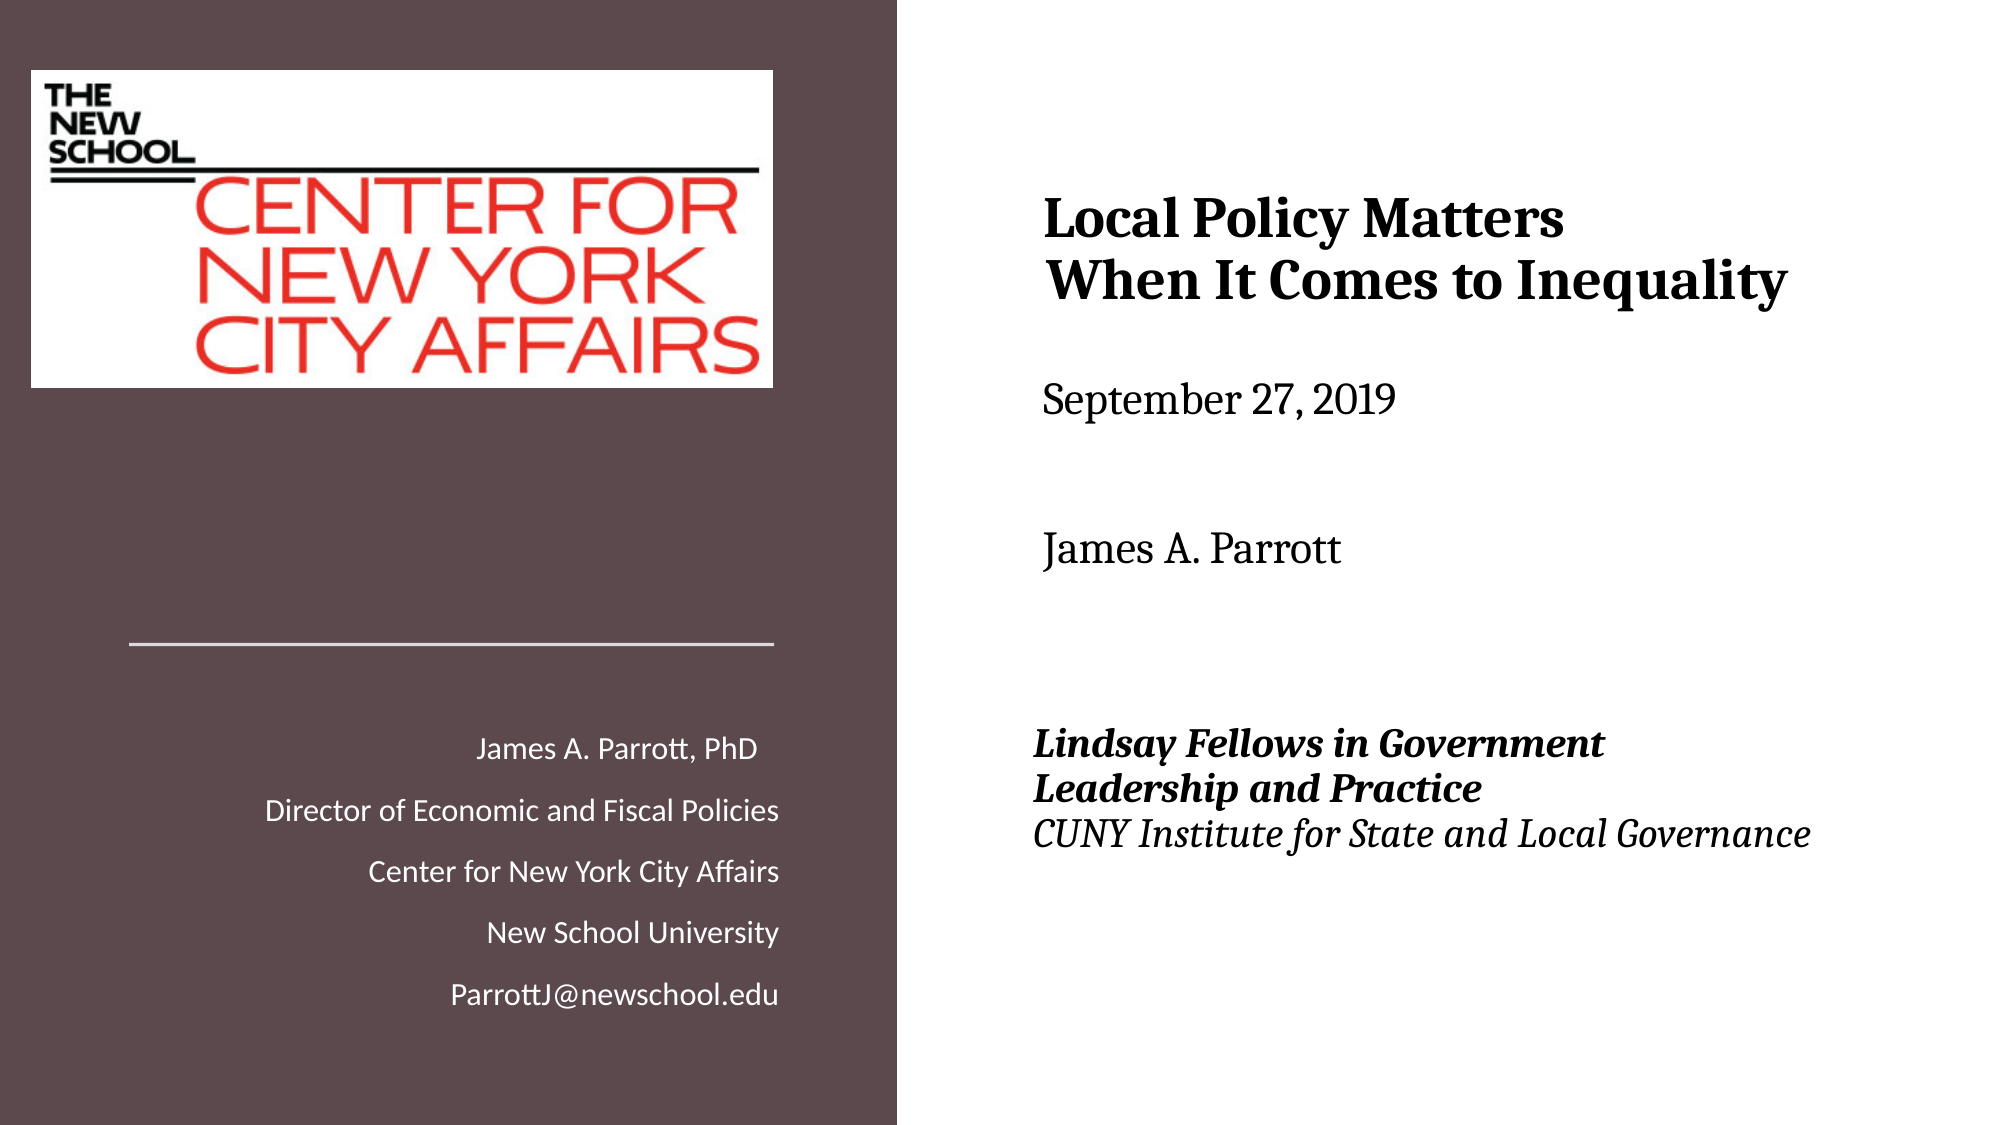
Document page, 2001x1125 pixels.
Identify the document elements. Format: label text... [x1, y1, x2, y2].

picture [31, 70, 773, 388]
title Local Policy Matters When It Comes to Inequality September 27, 2019 James A. Parrott Lindsay Fellows in Government Leadership and Practice CUNY Institute for State and Local Governance [1018, 70, 1873, 1005]
text_box [0, 0, 898, 1125]
subtitle James A. Parrott, PhD Director of Economic and Fiscal Policies Center for New York City Affairs New School University ParrottJ@newschool.edu [104, 658, 795, 1021]
